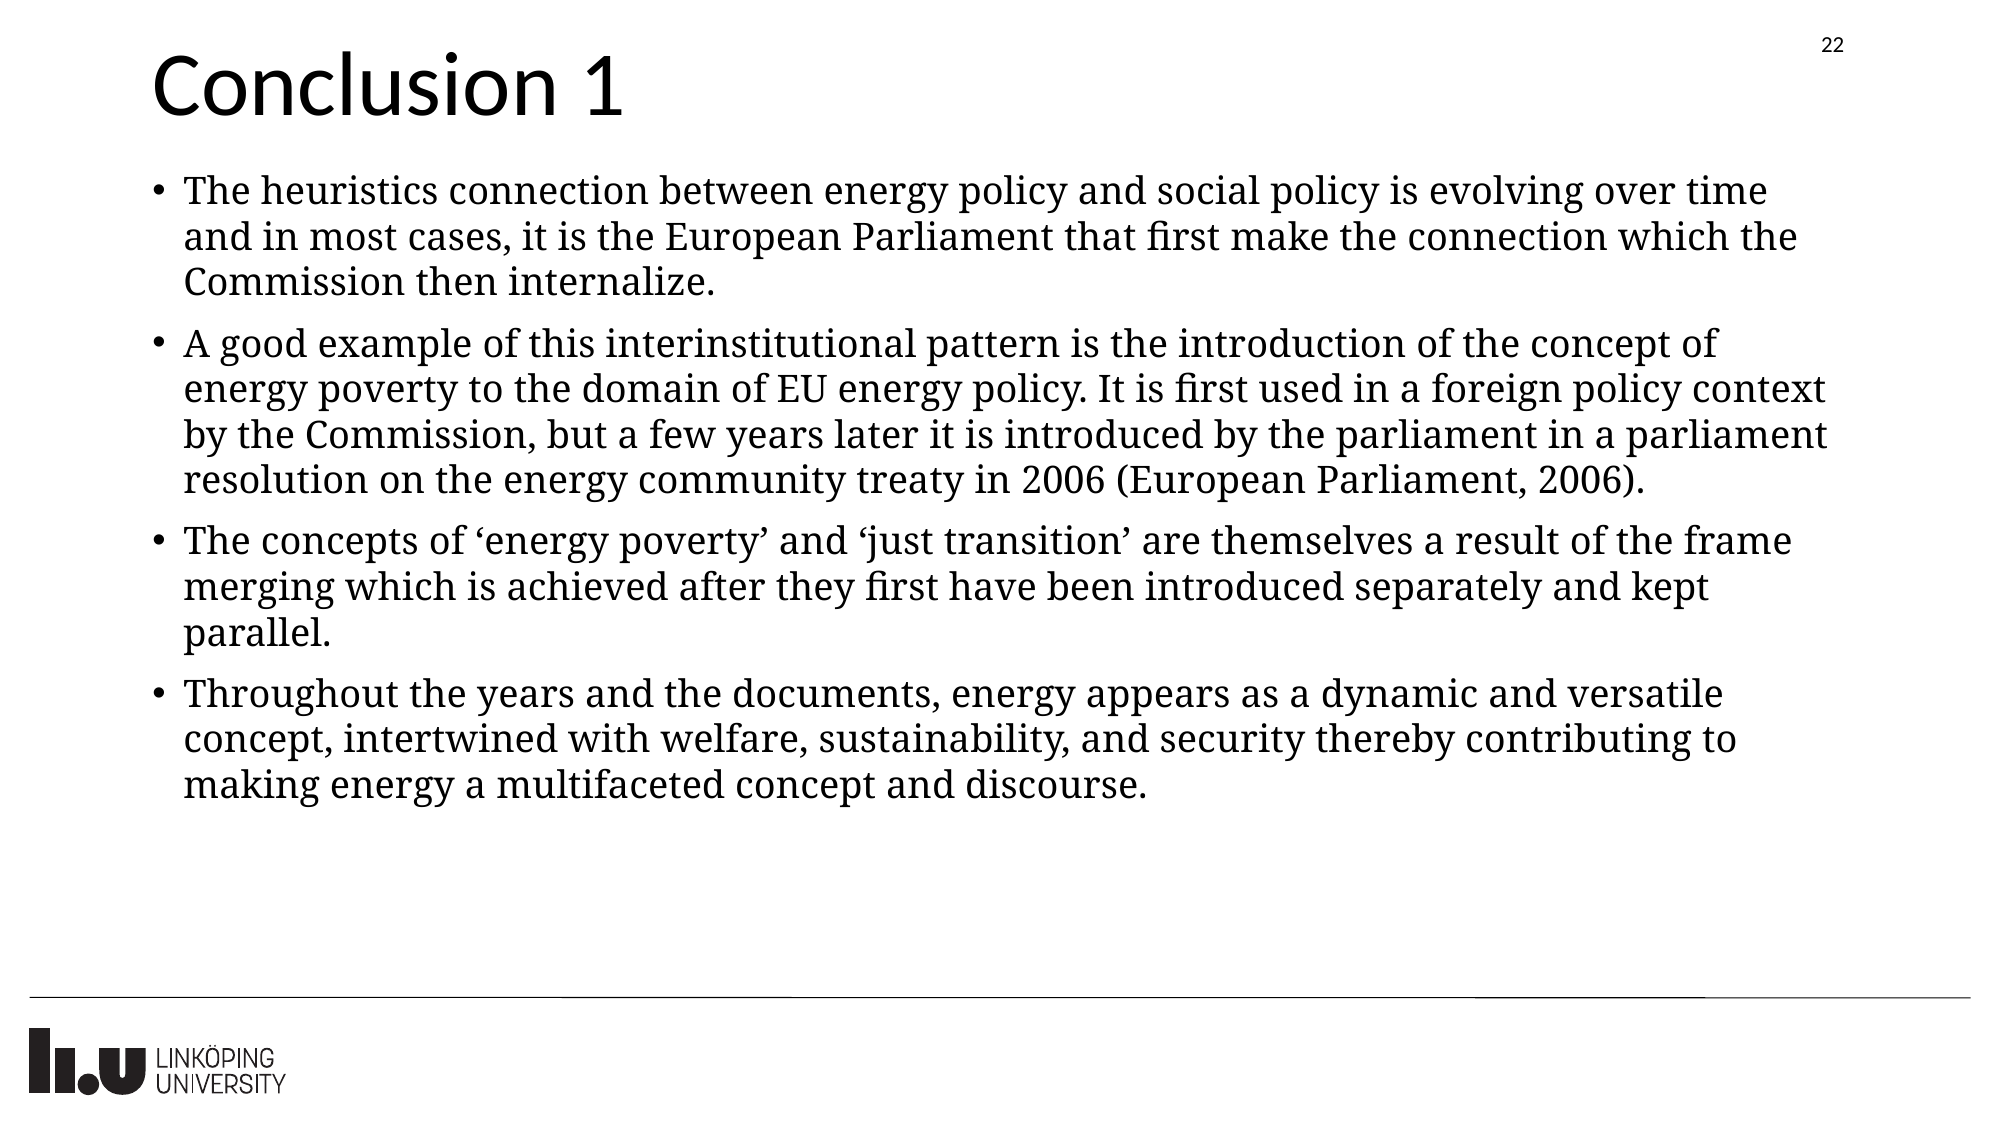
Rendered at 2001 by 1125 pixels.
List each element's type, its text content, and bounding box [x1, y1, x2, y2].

title Conclusion 1 [137, 24, 1863, 147]
list The heuristics connection between energy policy and social policy is evolving over time and in most cases, it is the European Parliament that first make the connection which the Commission then internalize. A good example of this interinstitutional pattern is the introduction of the concept of energy poverty to the domain of EU energy policy. It is first used in a foreign policy context by the Commission, but a few years later it is introduced by the parliament in a parliament resolution on the energy community treaty in 2006 (European Parliament, 2006). The concepts of ‘energy poverty’ and ‘just transition’ are themselves a result of the frame merging which is achieved after they first have been introduced separately and kept parallel. Throughout the years and the documents, energy appears as a dynamic and versatile concept, intertwined with welfare, sustainability, and security thereby contributing to making energy a multifaceted concept and discourse. [137, 159, 1863, 858]
slide_number 22 [1773, 0, 1845, 59]
